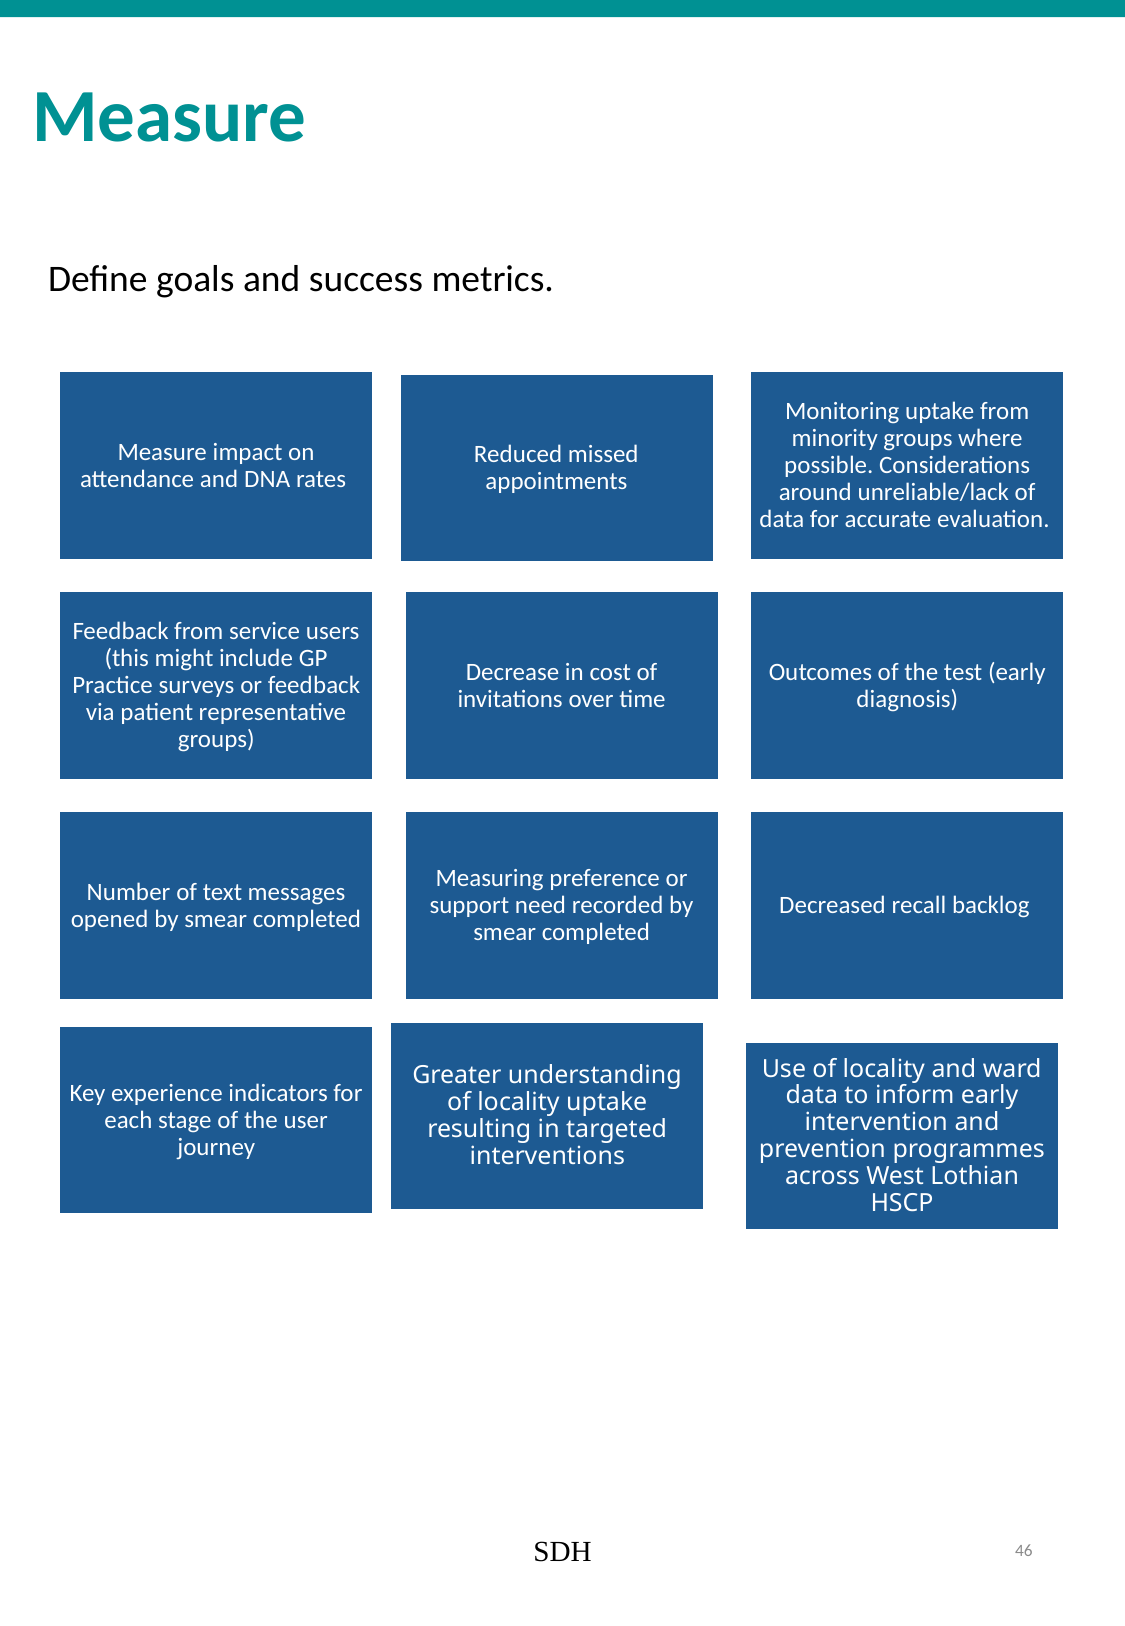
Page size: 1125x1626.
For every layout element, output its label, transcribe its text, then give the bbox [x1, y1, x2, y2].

slide_number 48 [794, 1506, 1048, 1593]
text_box Measure [17, 58, 1061, 164]
text_box Define goals and success metrics. ​ [33, 246, 1012, 397]
footer SDH [372, 1506, 753, 1593]
text_box [0, 0, 1125, 18]
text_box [59, 314, 1065, 1277]
